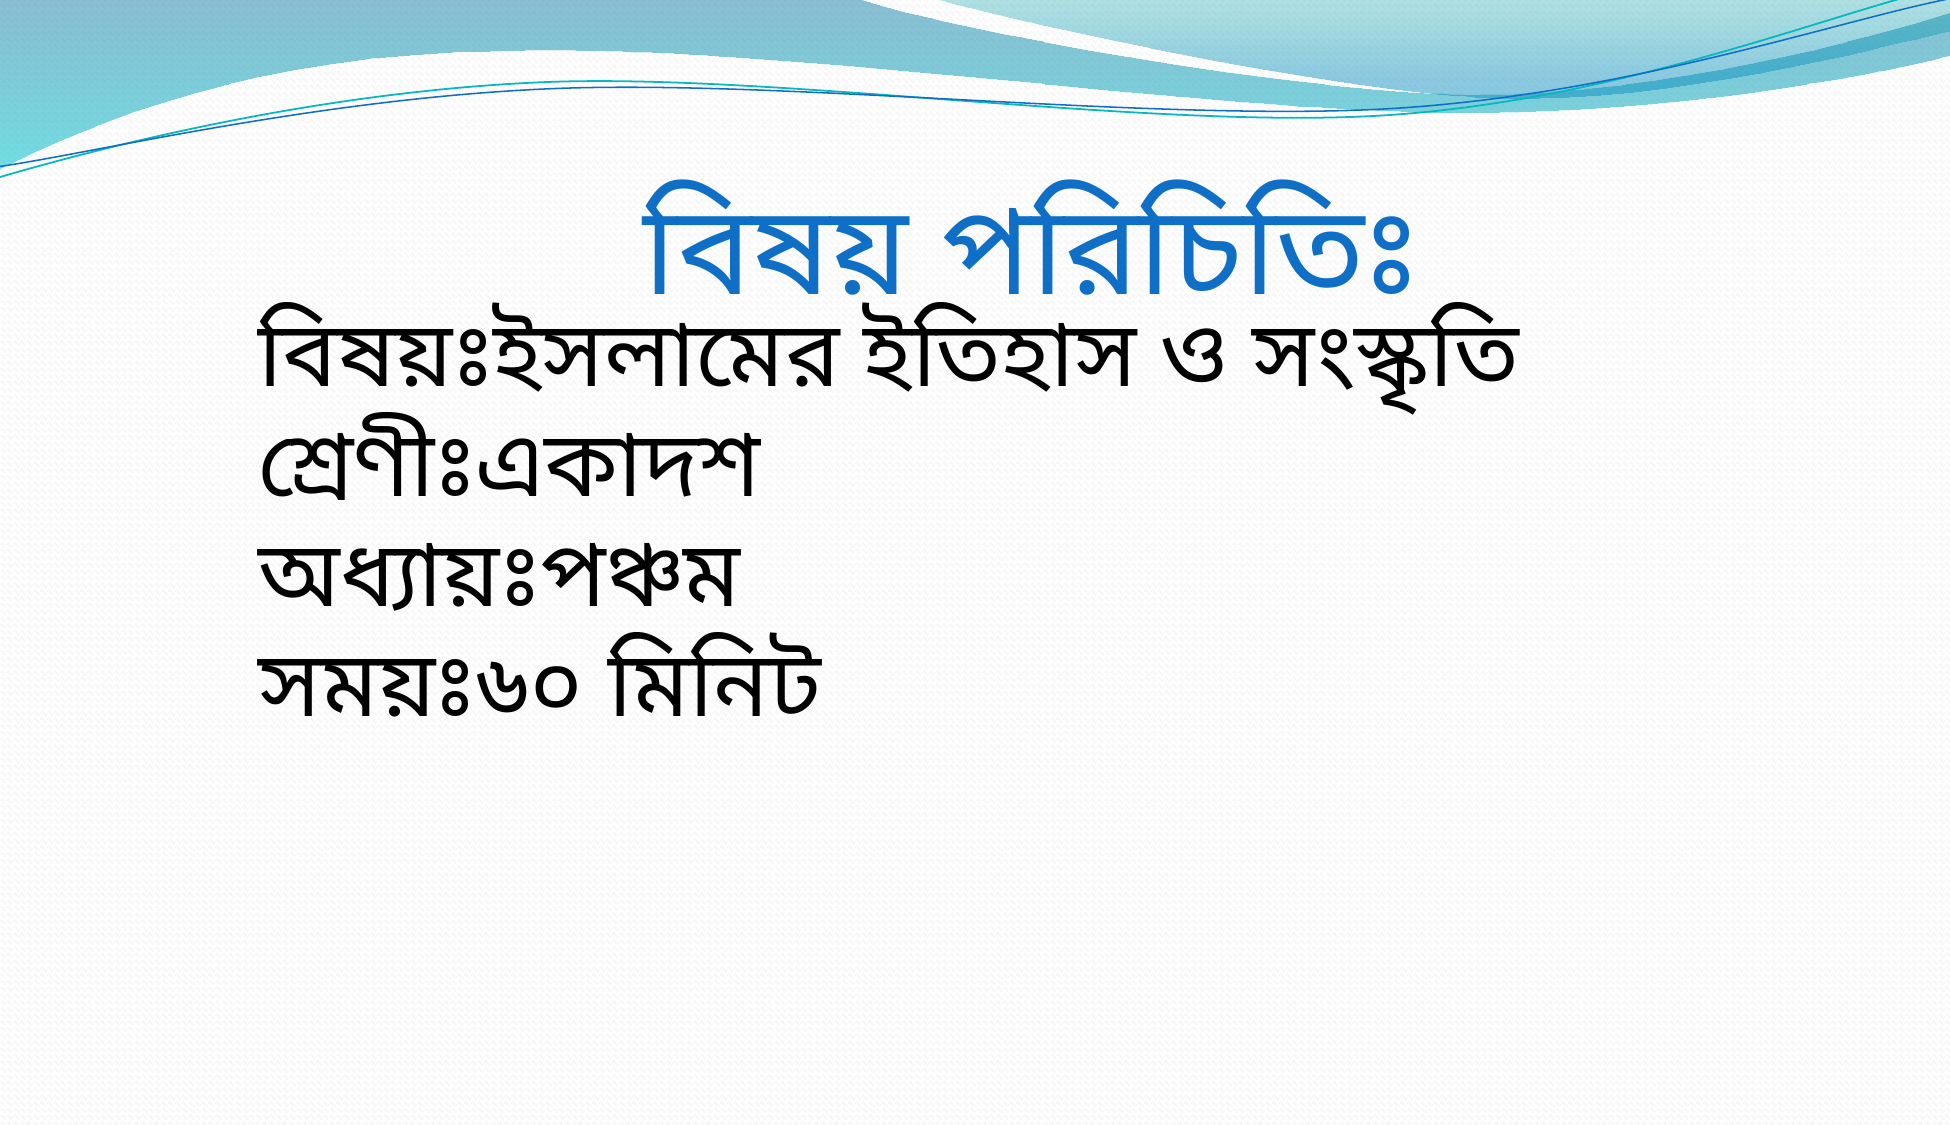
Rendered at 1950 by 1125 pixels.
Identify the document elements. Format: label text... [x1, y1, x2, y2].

text_box বিষয় পরিচিতিঃ [194, 162, 1869, 328]
text_box বিষয়ঃইসলামের ইতিহাস ও সংস্কৃতি শ্রেণীঃএকাদশ অধ্যায়ঃপঞ্চম সময়ঃ৬০ মিনিট [243, 287, 1853, 742]
